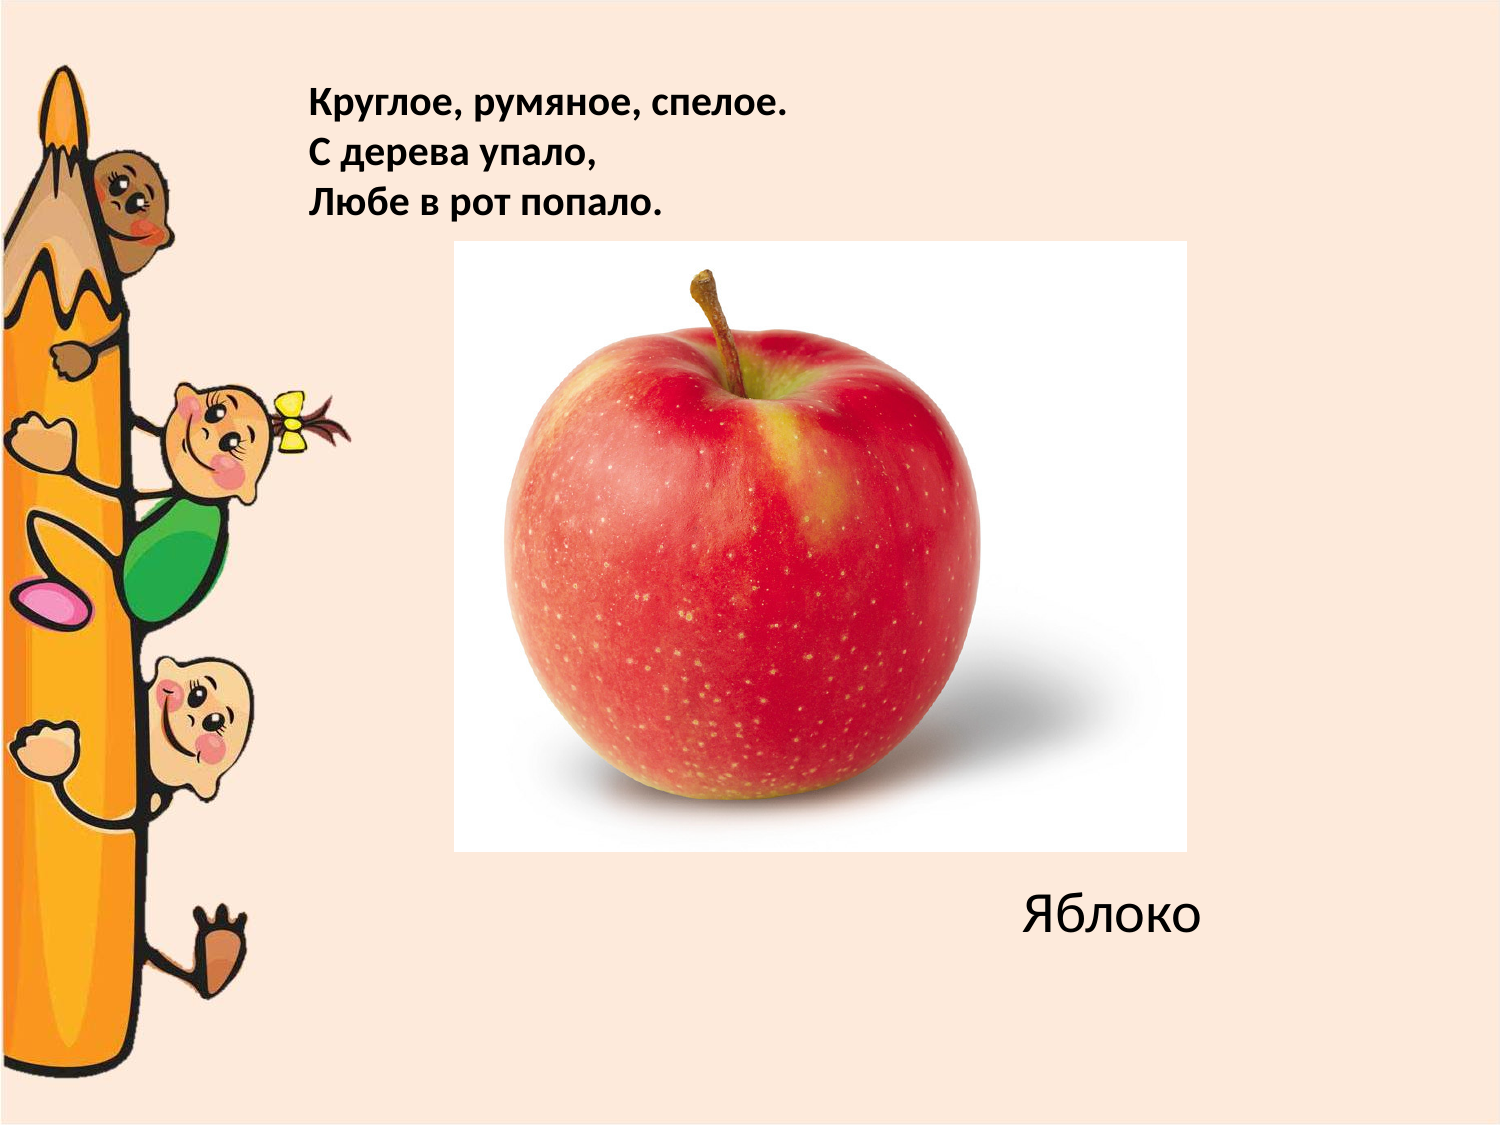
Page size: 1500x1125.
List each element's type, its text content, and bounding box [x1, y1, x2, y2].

list Яблоко [1007, 867, 1265, 1000]
picture [0, 0, 1500, 1125]
title Круглое, румяное, спелое. С дерева упало, Любе в рот попало. [294, 93, 1194, 282]
